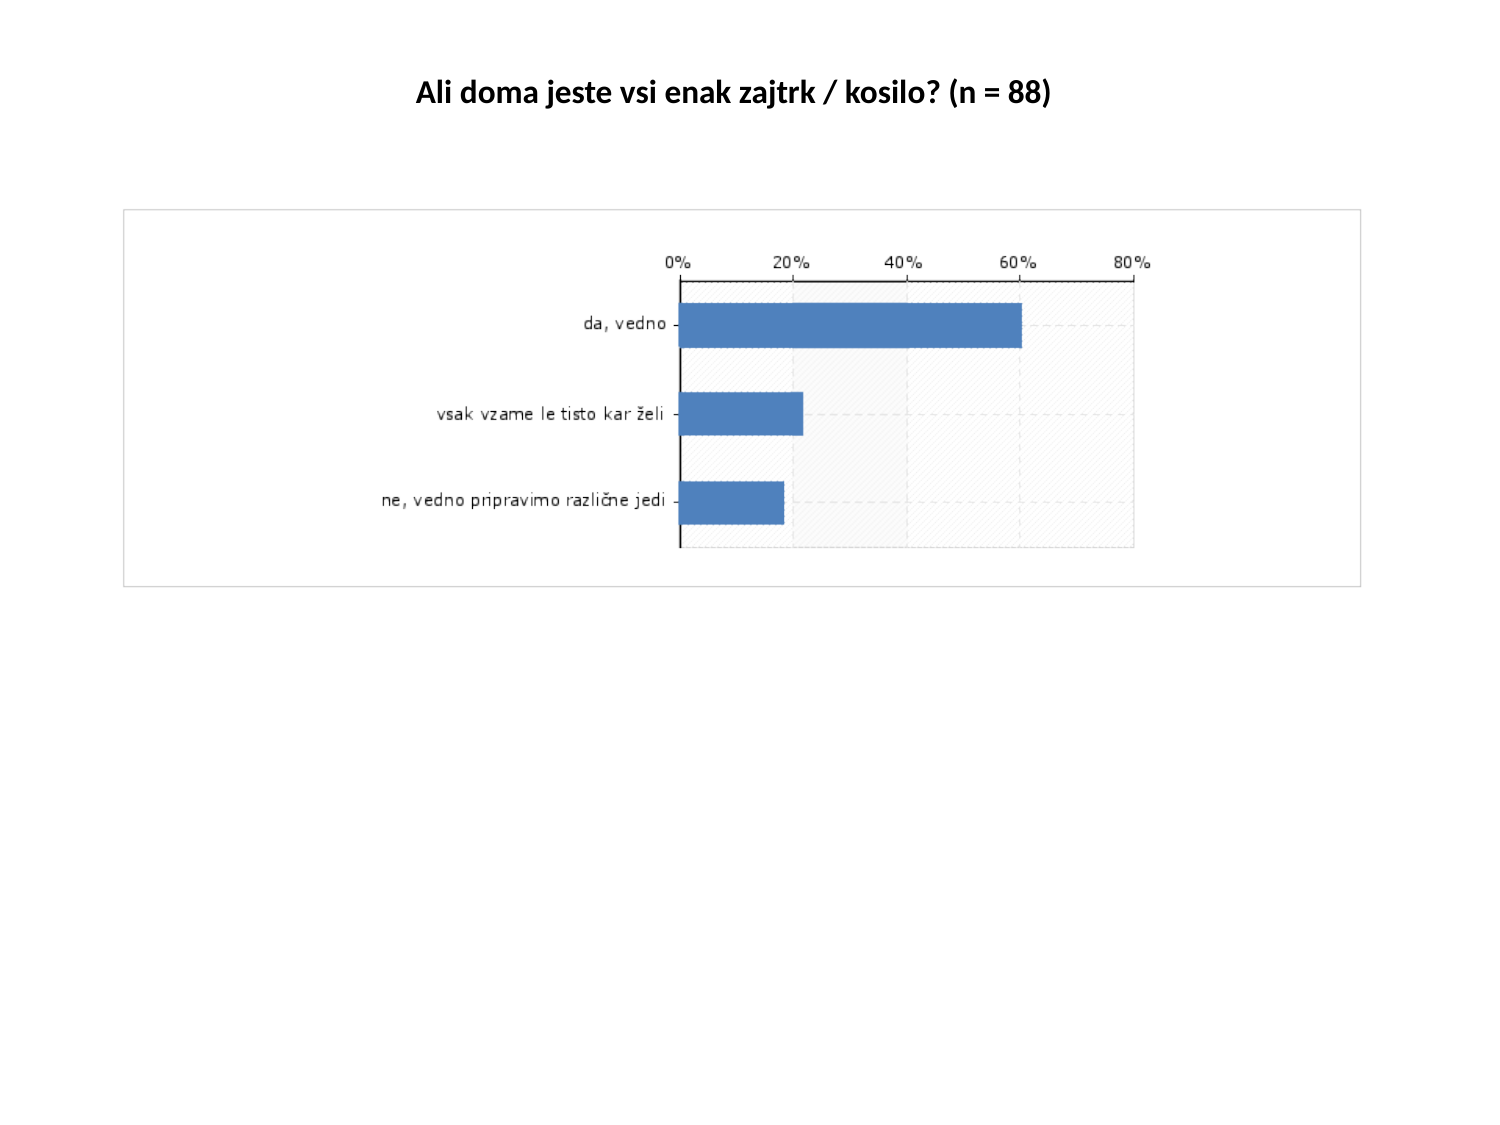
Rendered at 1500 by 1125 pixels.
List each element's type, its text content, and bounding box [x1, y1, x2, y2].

picture [116, 202, 1368, 595]
text_box Ali doma jeste vsi enak zajtrk / kosilo? (n = 88) [265, 62, 1204, 118]
